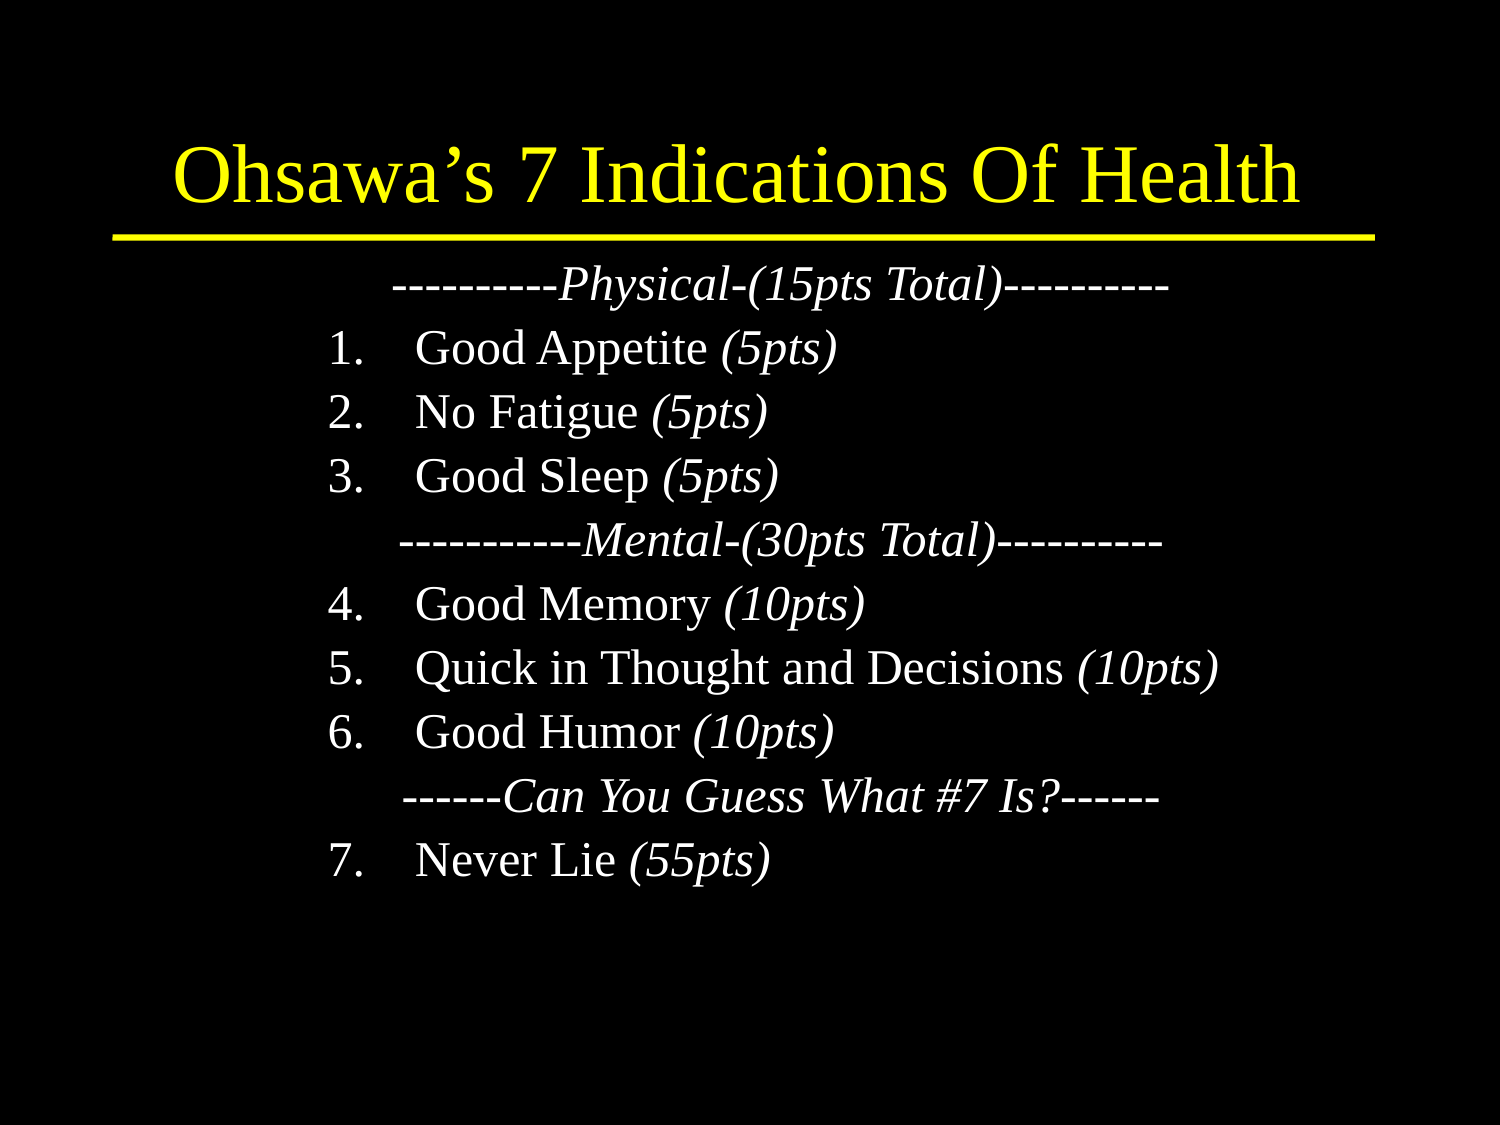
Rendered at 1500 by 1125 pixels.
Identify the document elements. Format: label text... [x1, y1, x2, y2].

list ----------Physical-(15pts Total)---------- Good Appetite (5pts) No Fatigue (5pts) Good Sleep (5pts) -----------Mental-(30pts Total)---------- Good Memory (10pts) Quick in Thought and Decisions (10pts) Good Humor (10pts) ------Can You Guess What #7 Is?------ 7. Never Lie (55pts) [312, 249, 1251, 963]
title Ohsawa’s 7 Indications Of Health [99, 74, 1376, 263]
